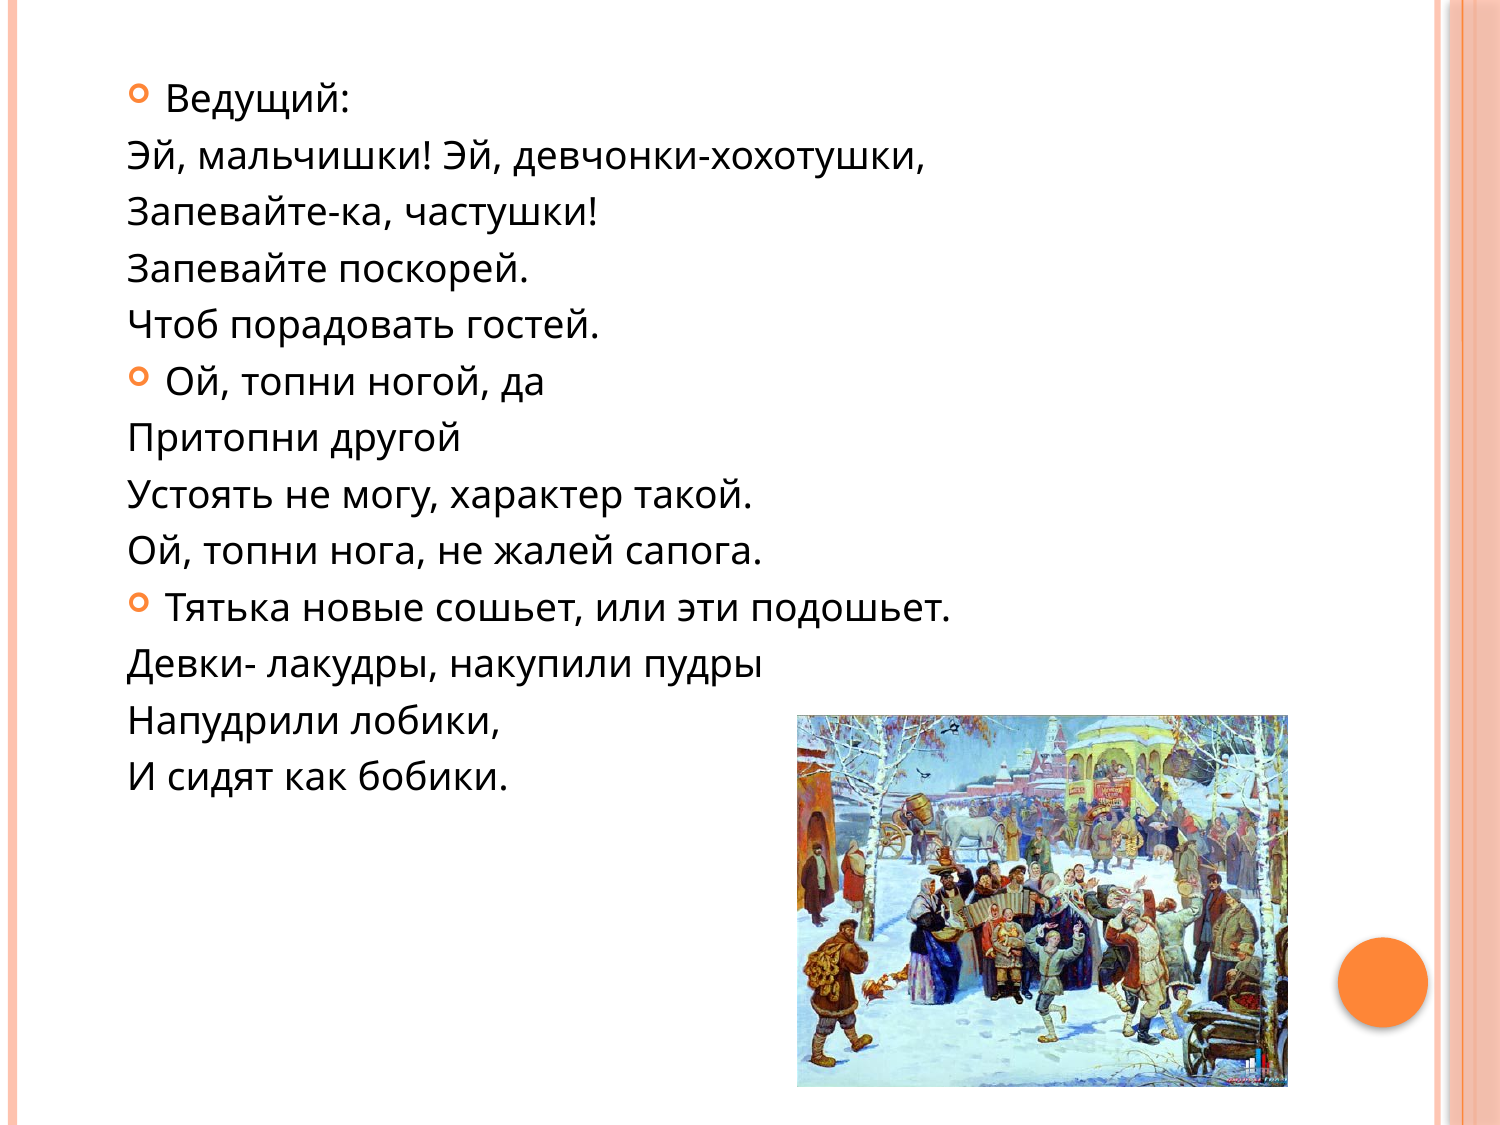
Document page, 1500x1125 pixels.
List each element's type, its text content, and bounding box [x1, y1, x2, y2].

list Ведущий: Эй, мальчишки! Эй, девчонки-хохотушки, Запевайте-ка, частушки! Запевайте поскорей. Чтоб порадовать гостей. Ой, топни ногой, да Притопни другой Устоять не могу, характер такой. Ой, топни нога, не жалей сапога. Тятька новые сошьет, или эти подошьет. Девки- лакудры, накупили пудры Напудрили лобики, И сидят как бобики. [112, 66, 1338, 811]
picture [796, 715, 1289, 1088]
